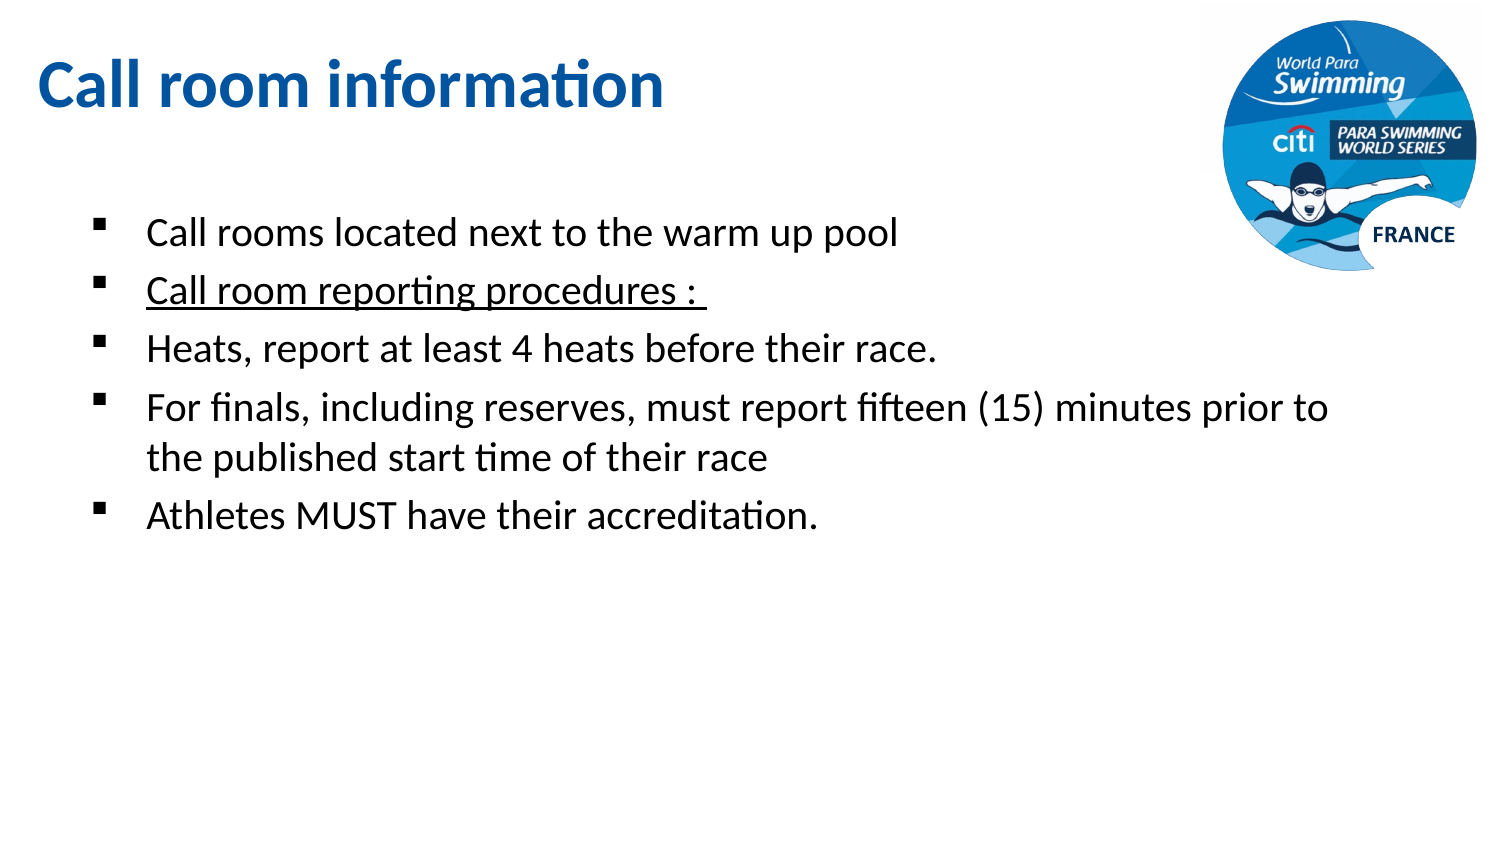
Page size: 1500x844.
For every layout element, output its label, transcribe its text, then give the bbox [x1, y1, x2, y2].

list Call rooms located next to the warm up pool Call room reporting procedures : Heats, report at least 4 heats before their race. For finals, including reserves, must report fifteen (15) minutes prior to the published start time of their race Athletes MUST have their accreditation. [75, 196, 1400, 777]
picture [1199, 3, 1484, 271]
text_box Call room information [23, 20, 1220, 139]
